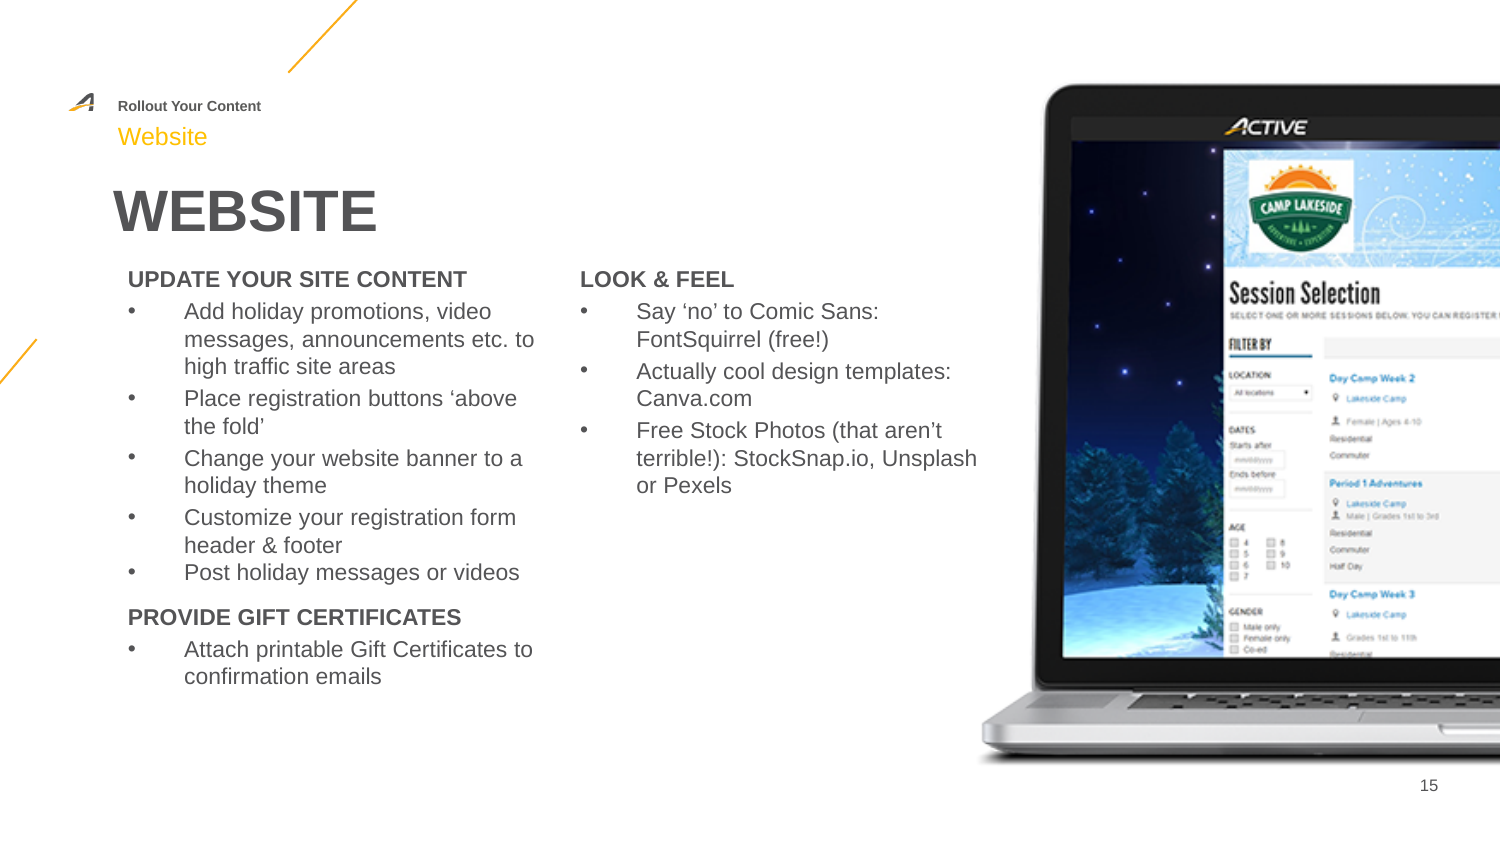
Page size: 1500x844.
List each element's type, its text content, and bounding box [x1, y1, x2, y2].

text_box Rollout Your Content Website [113, 89, 902, 155]
text_box UPDATE YOUR SITE CONTENT Add holiday promotions, video messages, announcements etc. to high traffic site areas Place registration buttons ‘above the fold’ Change your website banner to a holiday theme Customize your registration form header & footer Post holiday messages or videos PROVIDE GIFT CERTIFICATES Attach printable Gift Certificates to confirmation emails LOOK & FEEL Say ‘no’ to Comic Sans: FontSquirrel (free!) Actually cool design templates: Canva.com Free Stock Photos (that aren’t terrible!): StockSnap.io, Unsplash or Pexels [113, 257, 902, 795]
text_box WEBSITE [113, 181, 861, 245]
picture [68, 93, 94, 111]
picture [907, 12, 1500, 844]
